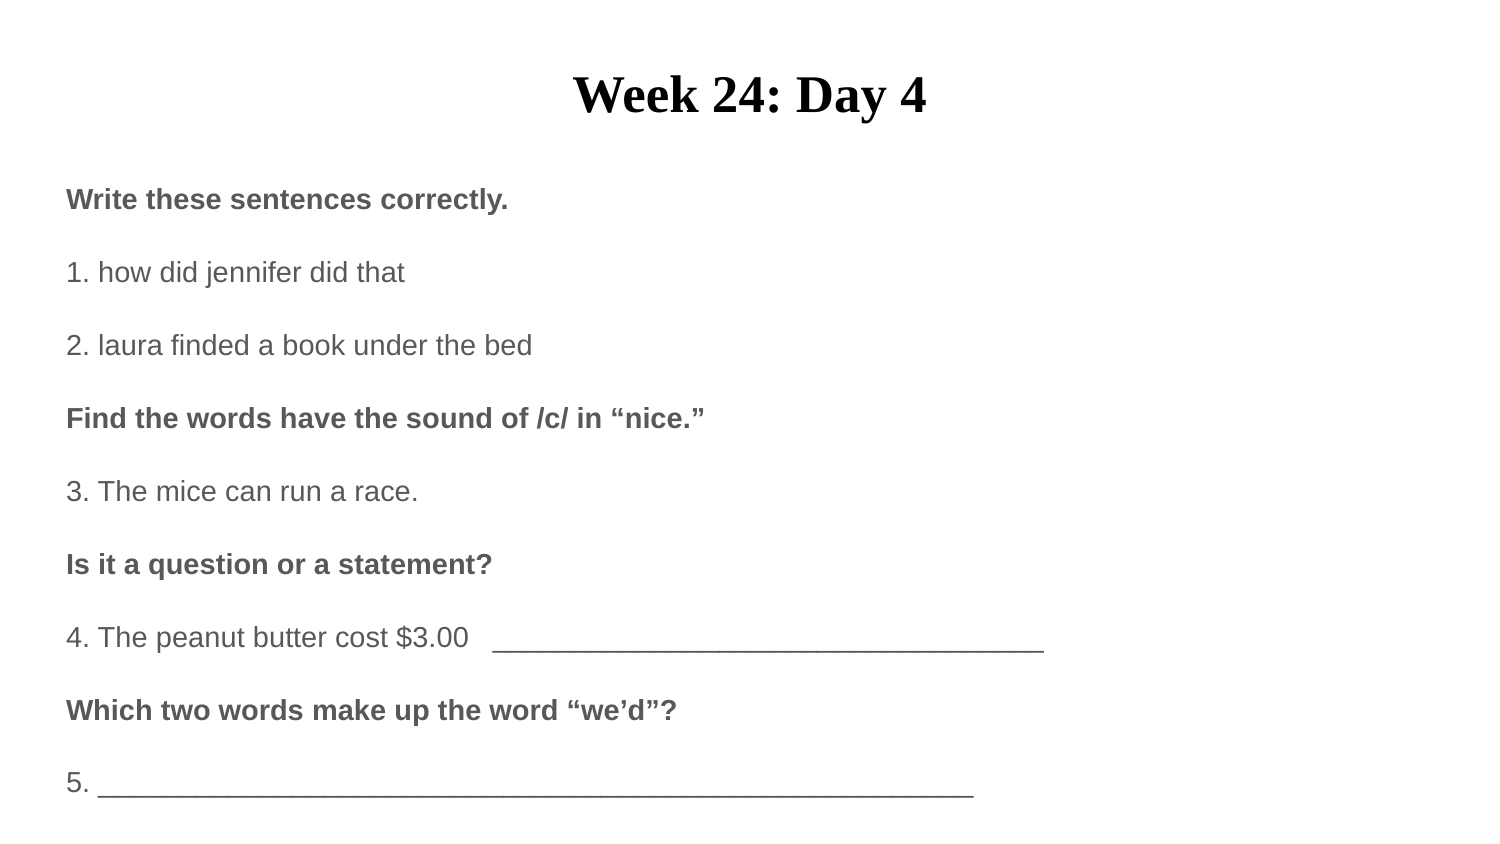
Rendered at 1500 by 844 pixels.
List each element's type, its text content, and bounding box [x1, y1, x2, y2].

title Week 24: Day 4 [50, 44, 1450, 140]
list Write these sentences correctly. 1. how did jennifer did that 2. laura finded a book under the bed Find the words have the sound of /c/ in “nice.” 3. The mice can run a race. Is it a question or a statement? 4. The peanut butter cost $3.00 __________________________________ Which two words make up the word “we’d”? 5. ______________________________________________________ [50, 160, 1450, 816]
